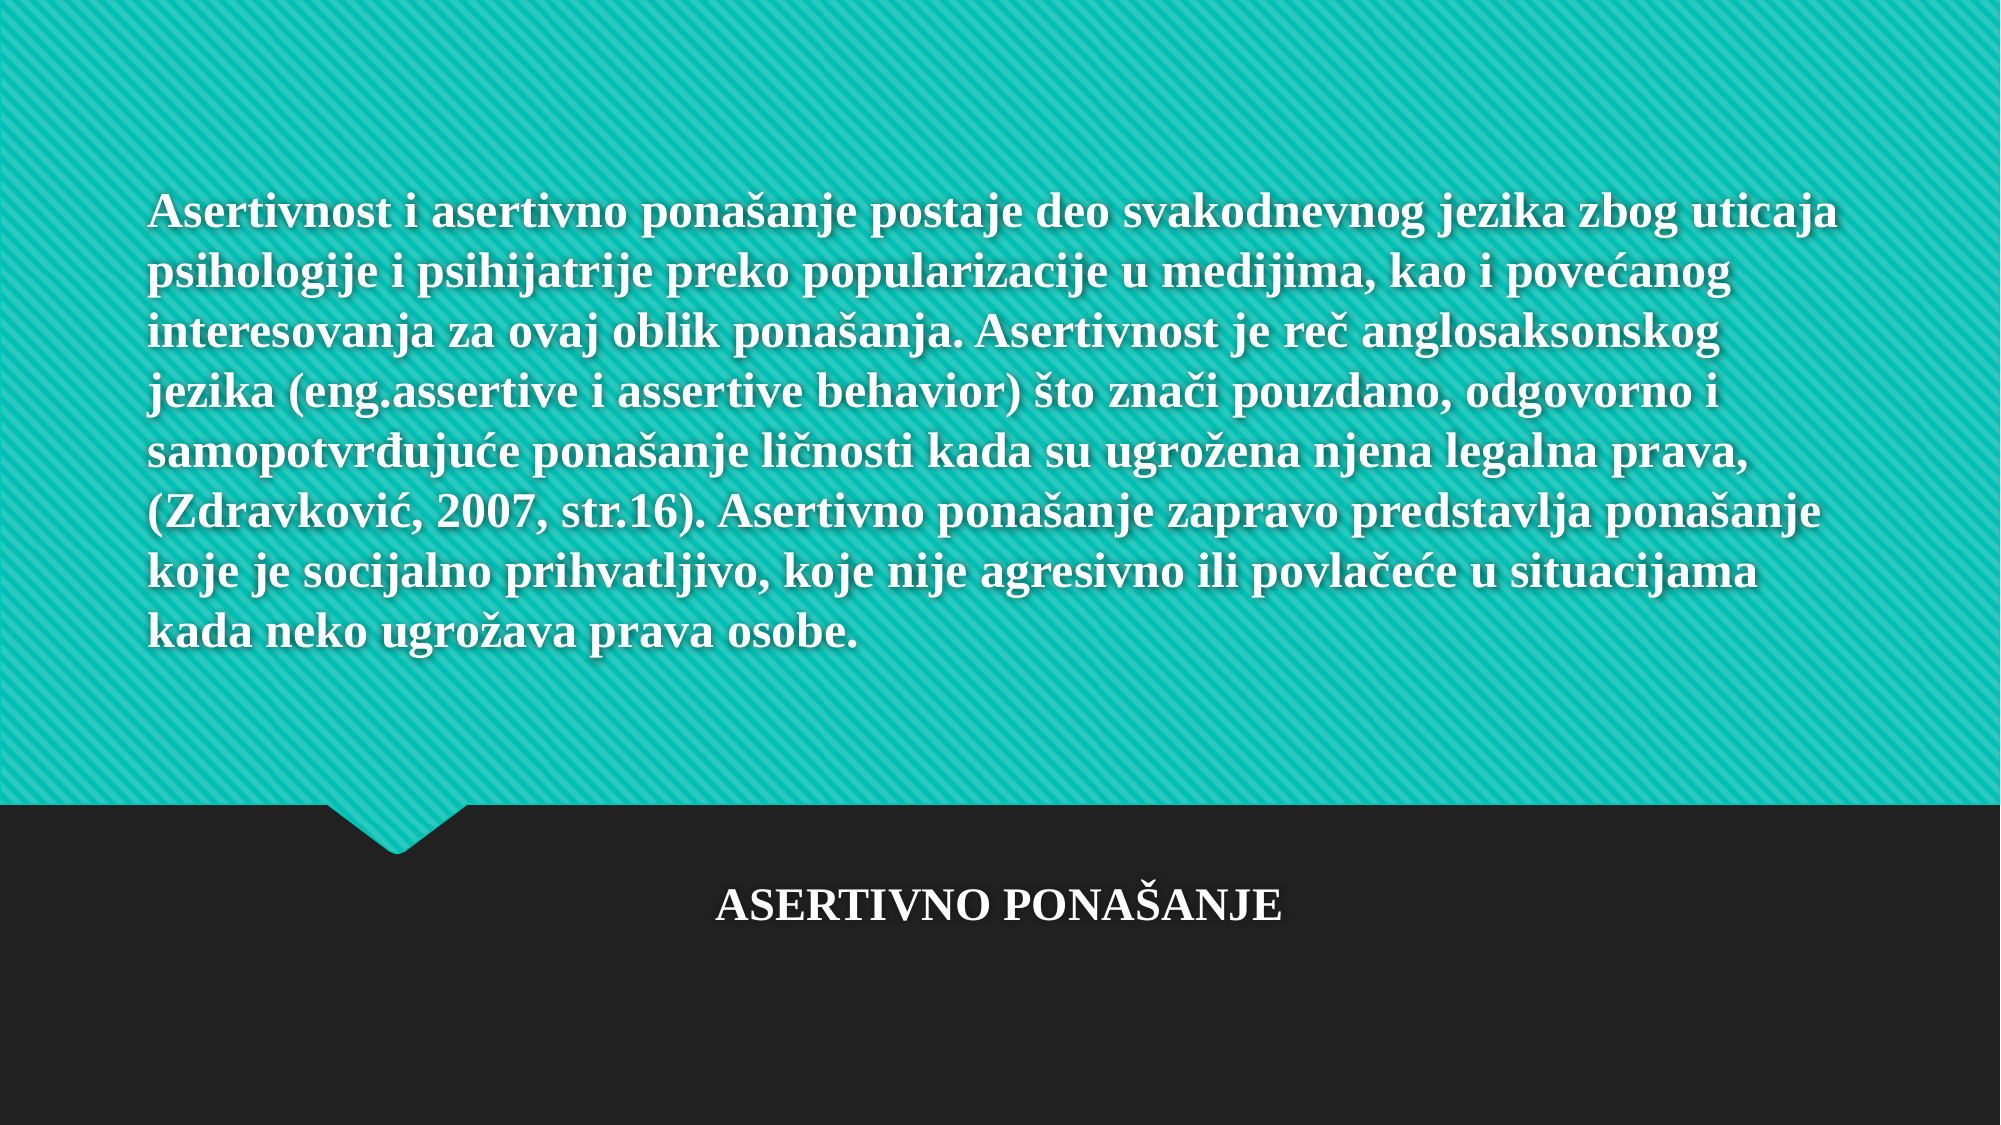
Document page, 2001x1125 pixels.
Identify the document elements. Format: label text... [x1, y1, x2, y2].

subtitle ASERTIVNO PONAŠANJE [132, 866, 1868, 938]
title Asertivnost i asertivno ponašanje postaje deo svakodnevnog jezika zbog uticaja psihologije i psihijatrije preko popularizacije u medijima, kao i povećanog interesovanja za ovaj oblik ponašanja. Asertivnost je reč anglosaksonskog jezika (eng.assertive i assertive behavior) što znači pouzdano, odgovorno i samopotvrđujuće ponašanje ličnosti kada su ugrožena njena legalna prava, (Zdravković, 2007, str.16). Asertivno ponašanje zapravo predstavlja ponašanje koje je socijalno prihvatljivo, koje nije agresivno ili povlačeće u situacijama kada neko ugrožava prava osobe. [132, 237, 1868, 726]
